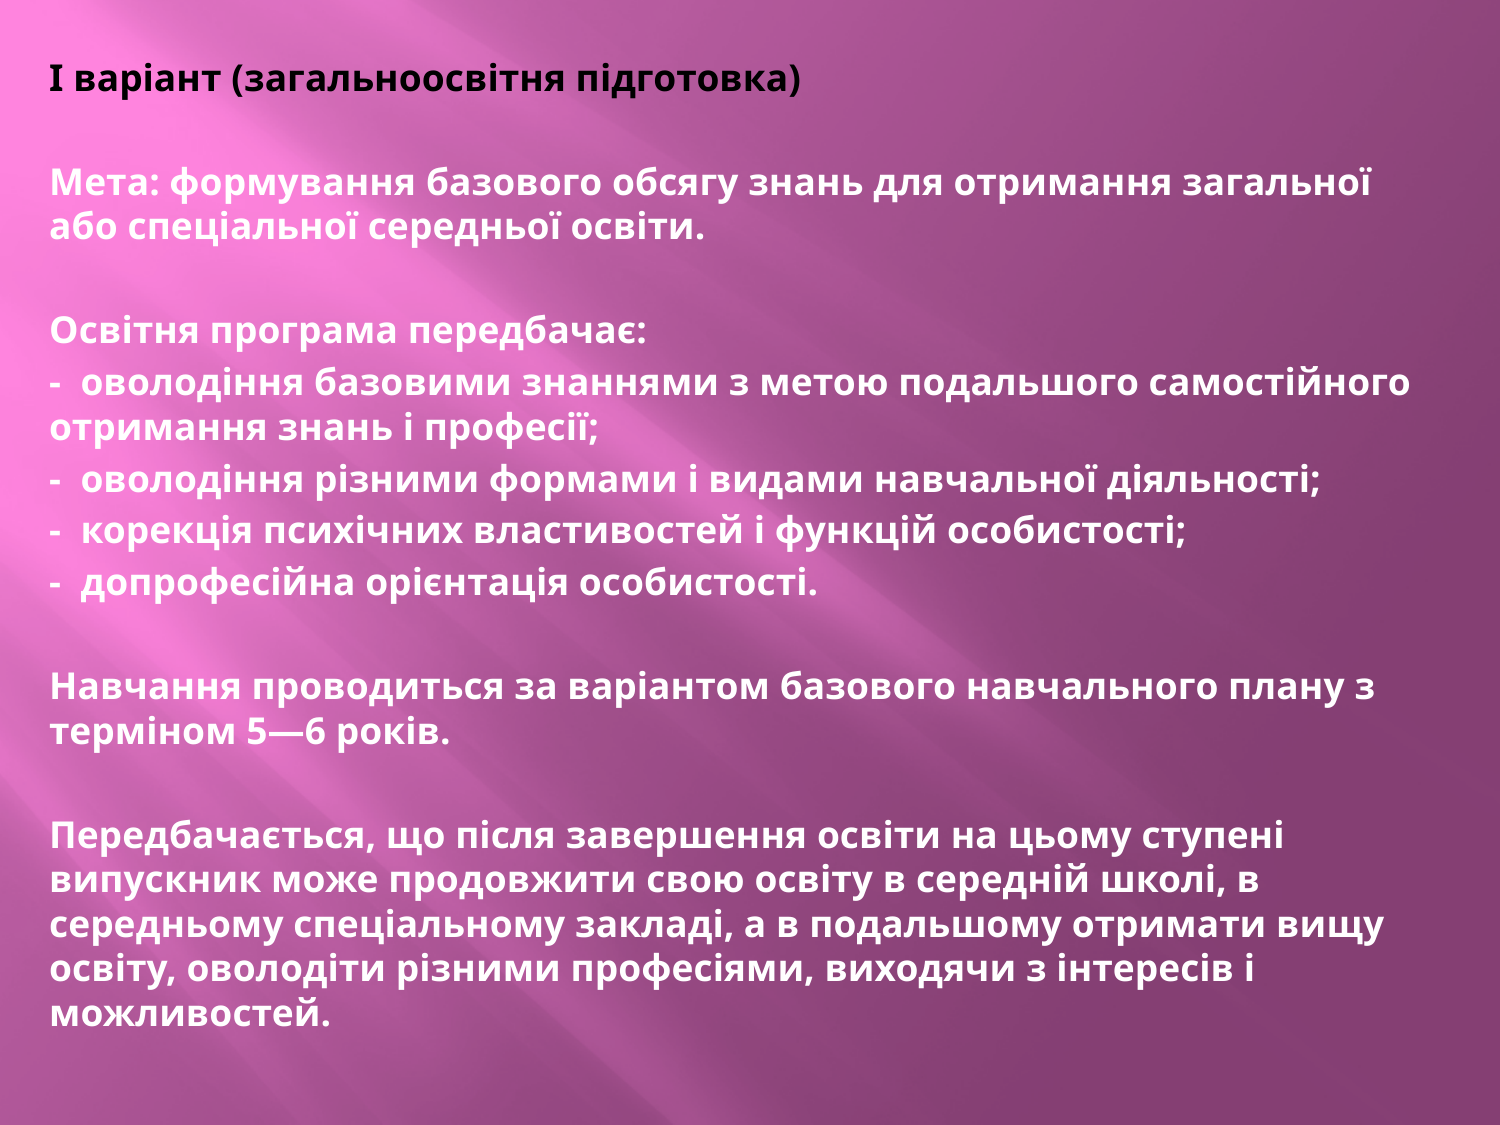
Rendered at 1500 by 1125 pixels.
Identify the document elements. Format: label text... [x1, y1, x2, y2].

list I варіант (загальноосвітня підготовка) Мета: формування базового обсягу знань для отримання загальної або спеціальної середньої освіти. Освітня програма передбачає: - оволодіння базовими знаннями з метою подальшого самостійного отримання знань і професії; - оволодіння різними формами і видами навчальної діяльності; - корекція психічних властивостей і функцій особистості; - допрофесійна орієнтація особистості. Навчання проводиться за варіантом базового навчального плану з терміном 5—6 років. Передбачається, що після завершення освіти на цьому ступені випускник може продовжити свою освіту в середній школі, в середньому спеціальному закладі, а в подальшому отримати вищу освіту, оволодіти різними професіями, виходячи з інтересів і можливостей. [23, 46, 1454, 1044]
